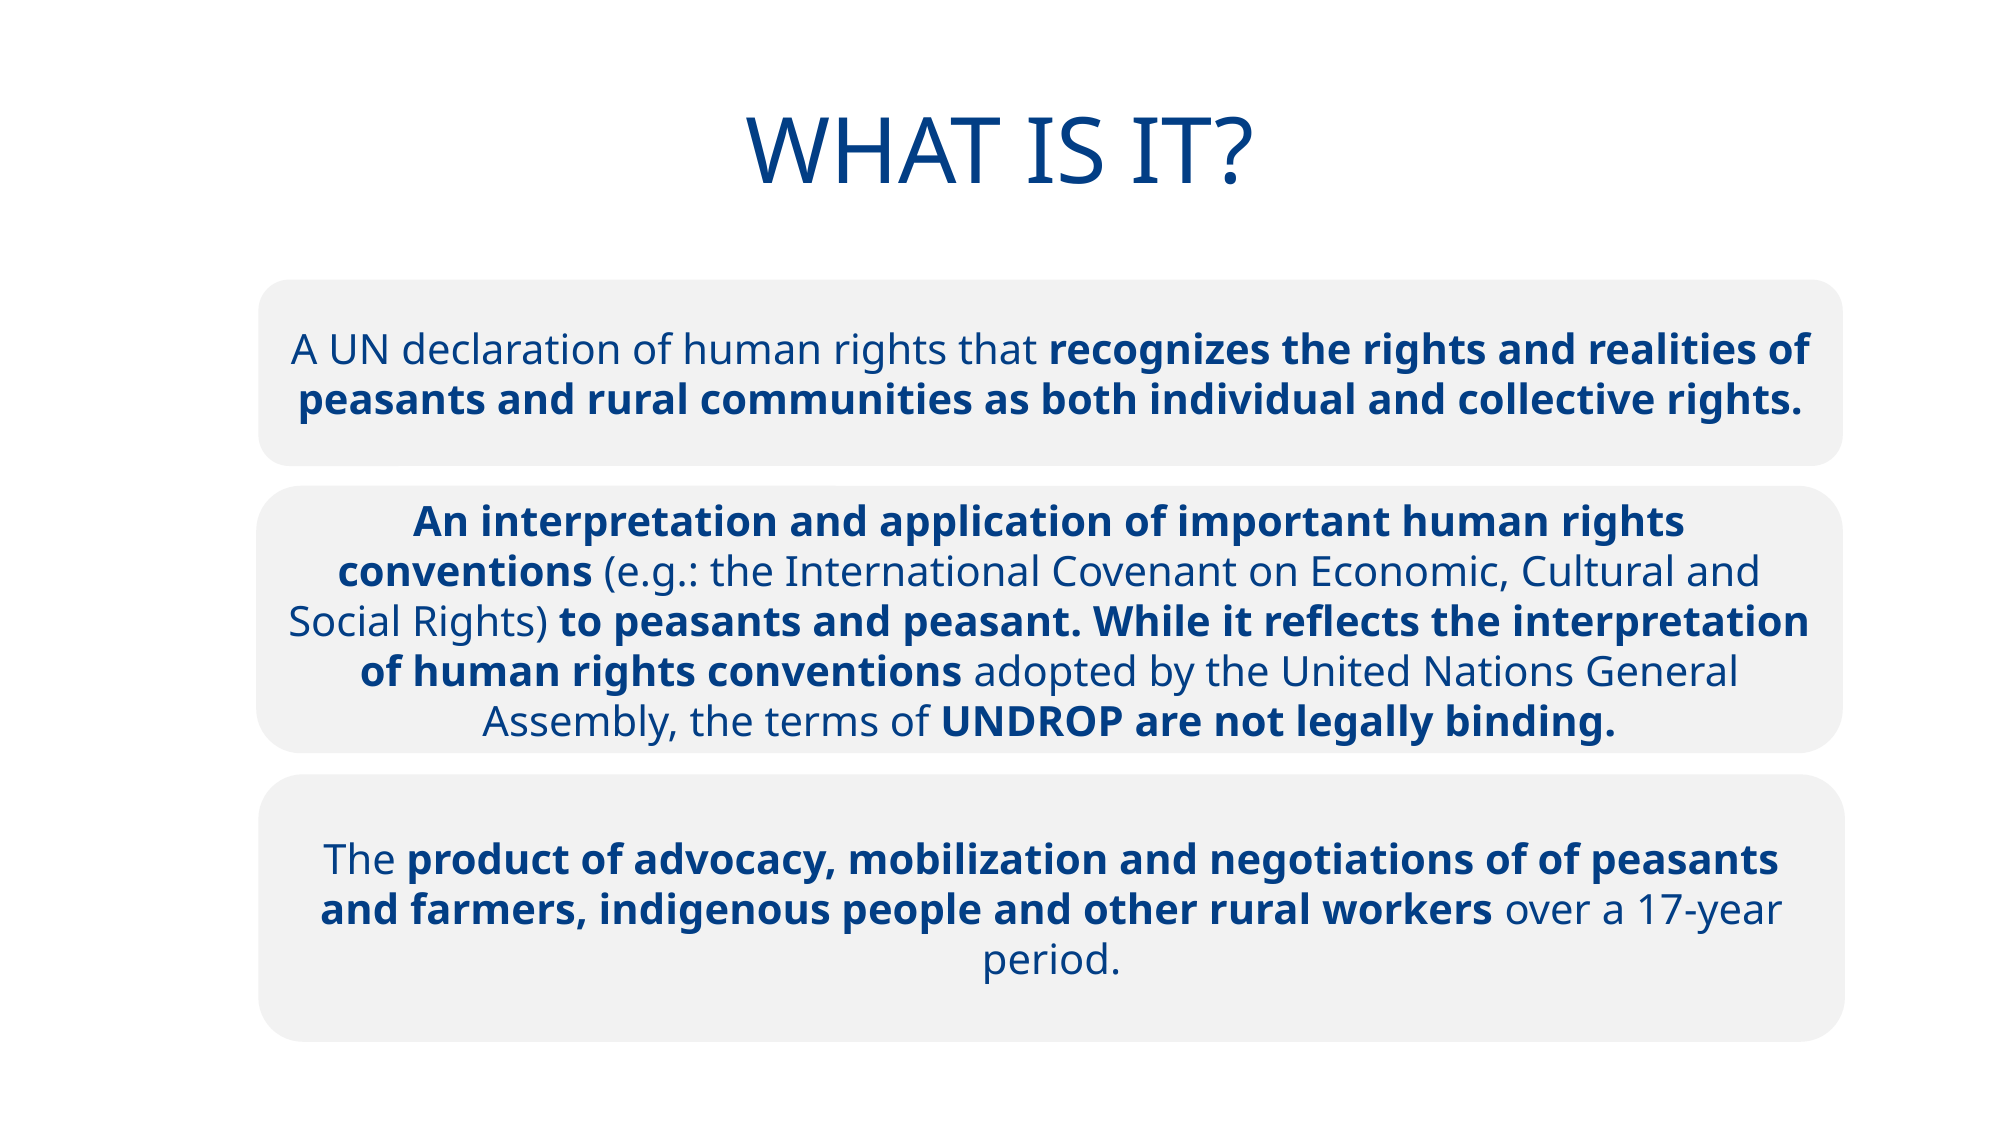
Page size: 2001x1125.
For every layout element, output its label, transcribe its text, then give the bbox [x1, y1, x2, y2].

text_box The product of advocacy, mobilization and negotiations of of peasants and farmers, indigenous people and other rural workers over a 17-year period. [258, 774, 1845, 1042]
text_box An interpretation and application of important human rights conventions (e.g.: the International Covenant on Economic, Cultural and Social Rights) to peasants and peasant. While it reflects the interpretation of human rights conventions adopted by the United Nations General Assembly, the terms of UNDROP are not legally binding. [256, 485, 1843, 754]
text_box A UN declaration of human rights that recognizes the rights and realities of peasants and rural communities as both individual and collective rights. [258, 279, 1843, 467]
title WHAT IS IT? [258, 32, 1742, 276]
